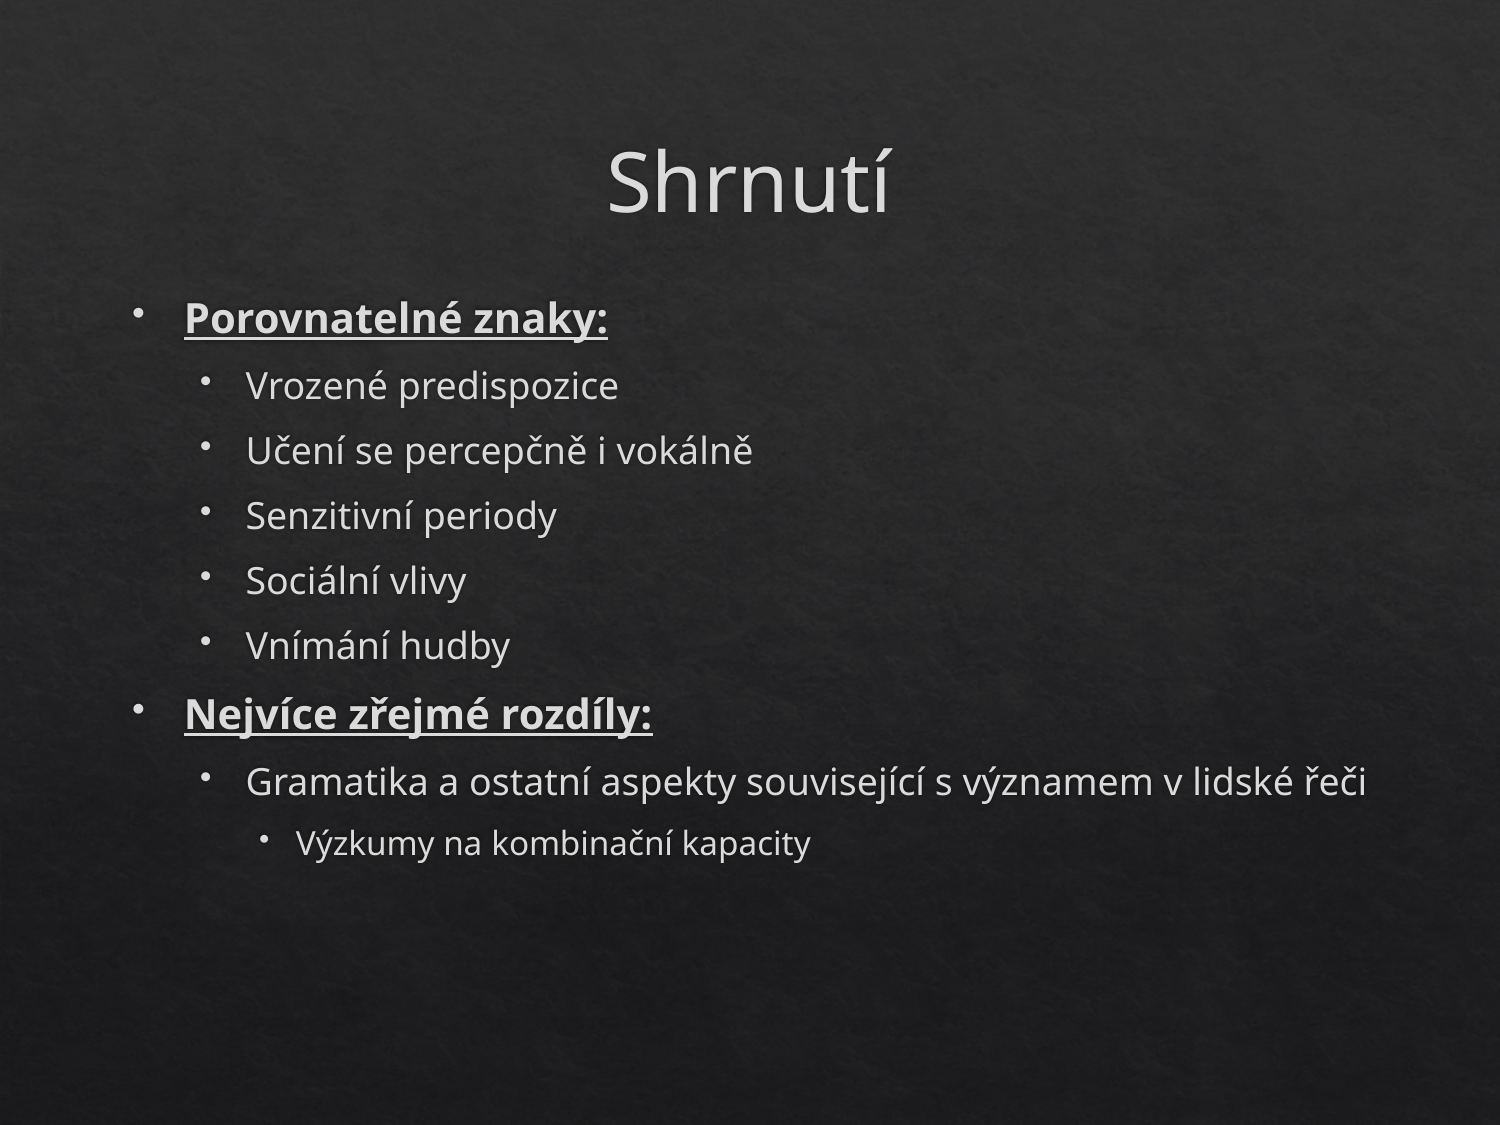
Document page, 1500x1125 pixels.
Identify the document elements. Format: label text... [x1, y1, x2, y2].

title Shrnutí [112, 99, 1387, 260]
list Porovnatelné znaky: Vrozené predispozice Učení se percepčně i vokálně Senzitivní periody Sociální vlivy Vnímání hudby Nejvíce zřejmé rozdíly: Gramatika a ostatní aspekty související s významem v lidské řeči Výzkumy na kombinační kapacity [112, 284, 1387, 950]
